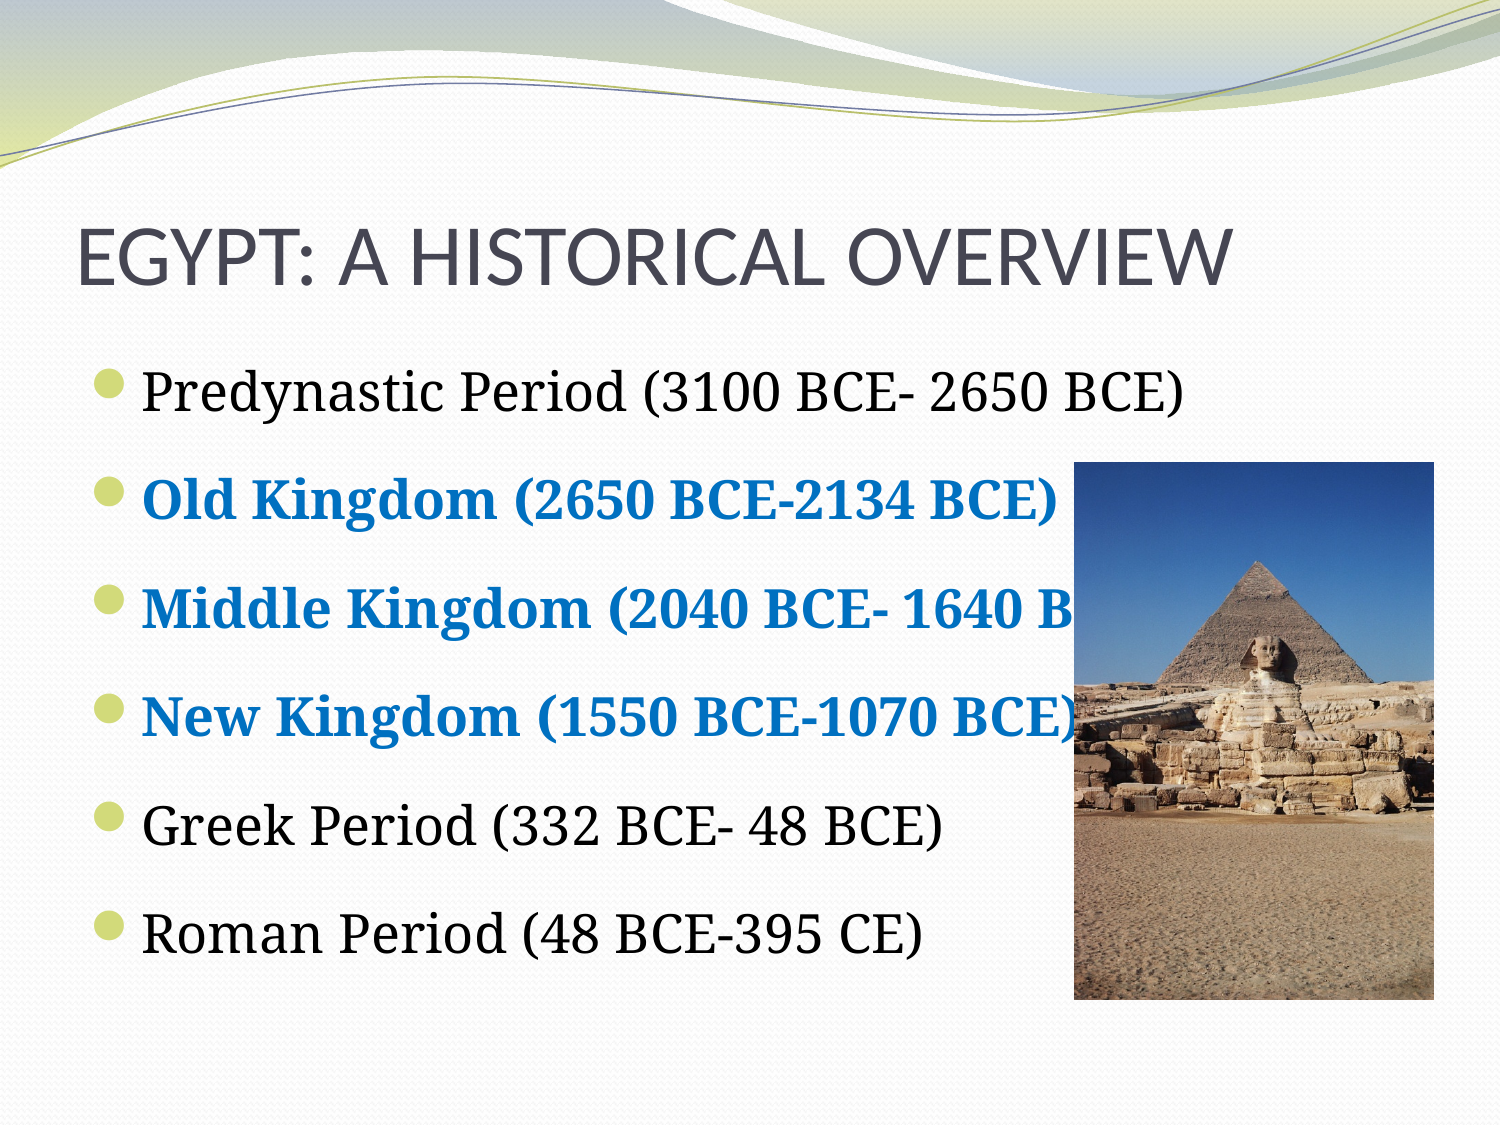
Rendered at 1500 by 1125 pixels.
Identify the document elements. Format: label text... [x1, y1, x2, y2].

picture [1074, 462, 1434, 1001]
list Predynastic Period (3100 BCE- 2650 BCE) Old Kingdom (2650 BCE-2134 BCE) Middle Kingdom (2040 BCE- 1640 BCE) New Kingdom (1550 BCE-1070 BCE) Greek Period (332 BCE- 48 BCE) Roman Period (48 BCE-395 CE) [75, 317, 1425, 1038]
title EGYPT: A HISTORICAL OVERVIEW [75, 115, 1425, 303]
